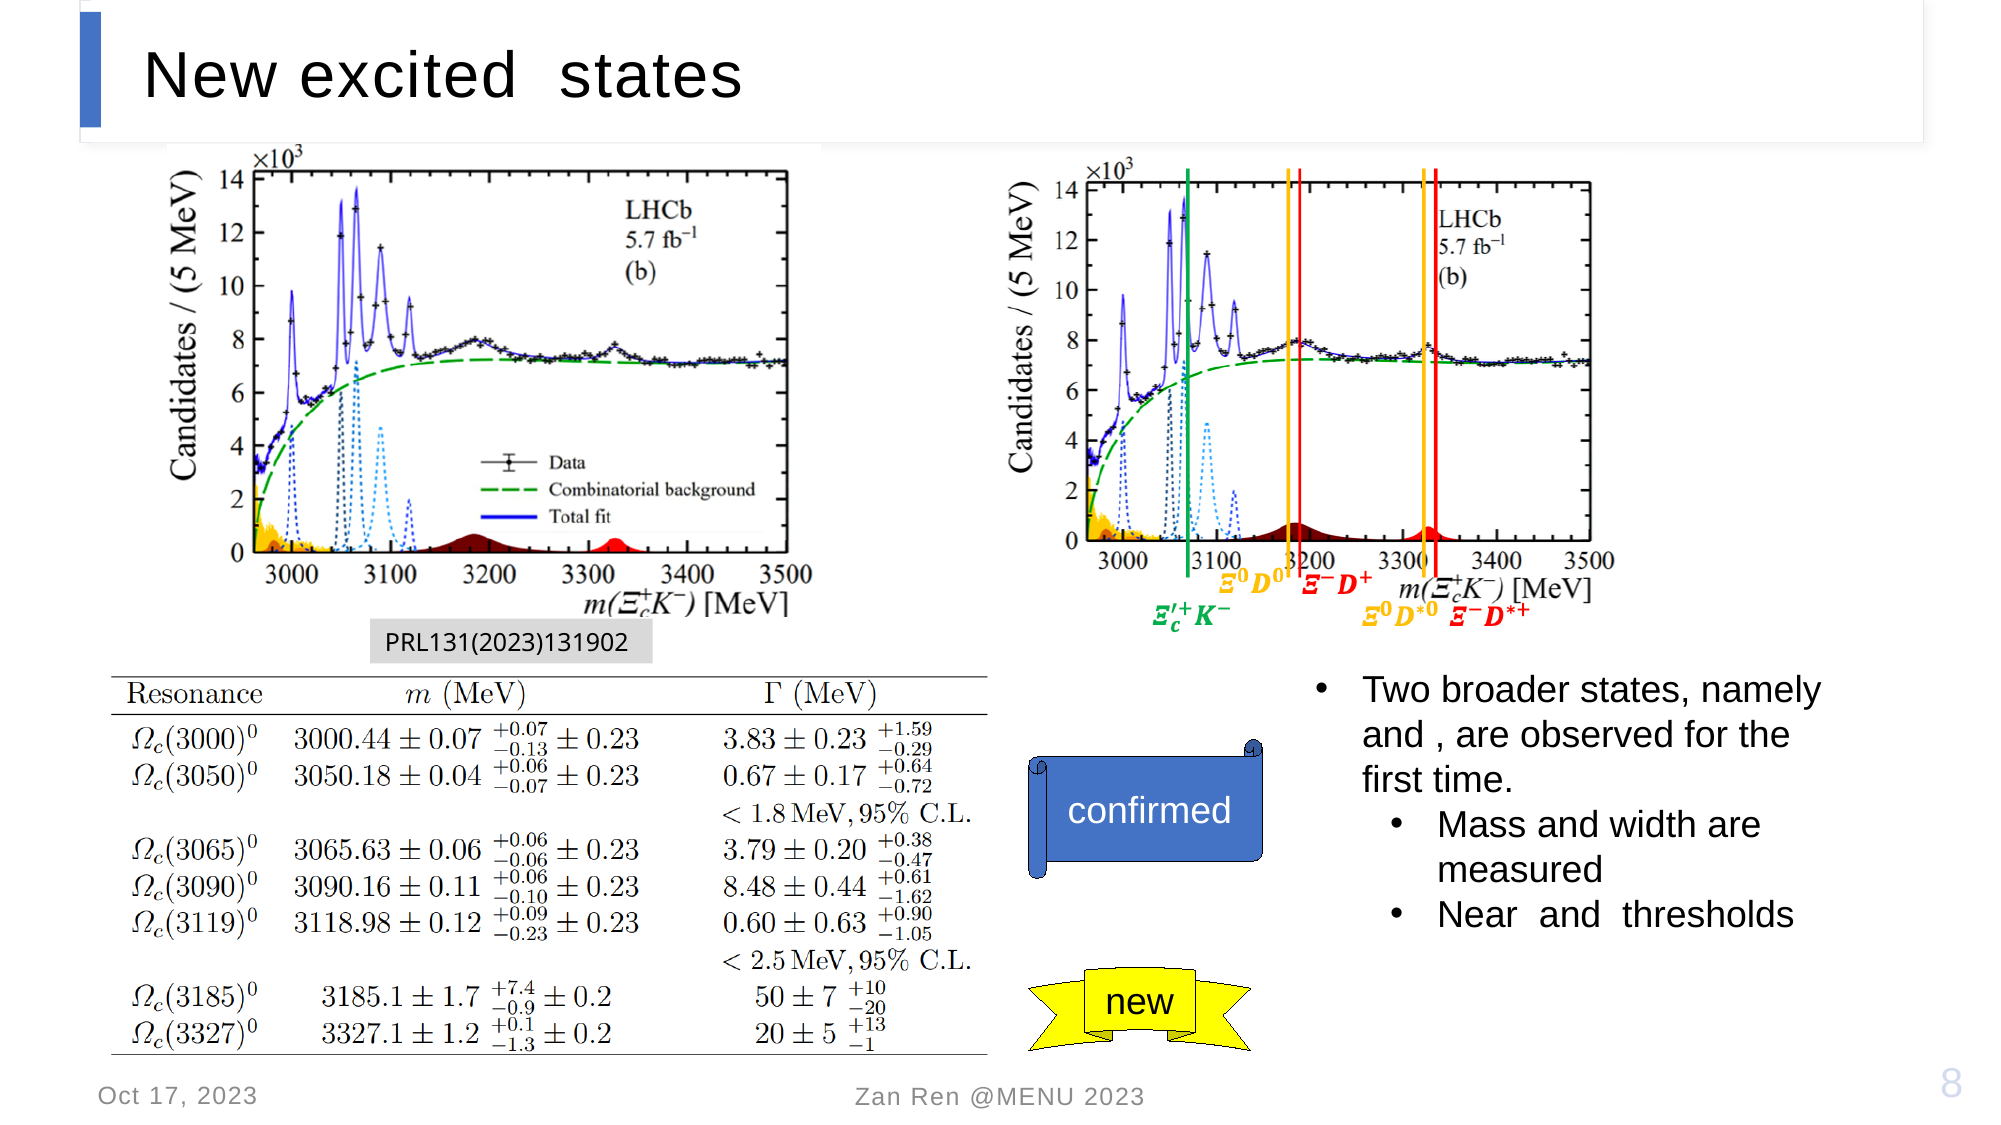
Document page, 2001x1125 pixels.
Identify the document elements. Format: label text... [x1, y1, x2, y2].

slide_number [79, 1063, 530, 1124]
text_box new [1028, 967, 1251, 1051]
slide_number 7 [1874, 1034, 1982, 1125]
text_box PRL131(2023)131902 [370, 618, 653, 659]
picture [101, 659, 1007, 1079]
footer Zan Ren @MENU 2023 [662, 1063, 1338, 1124]
picture [167, 144, 821, 617]
picture [999, 152, 1622, 640]
text_box confirmed [1028, 739, 1263, 879]
